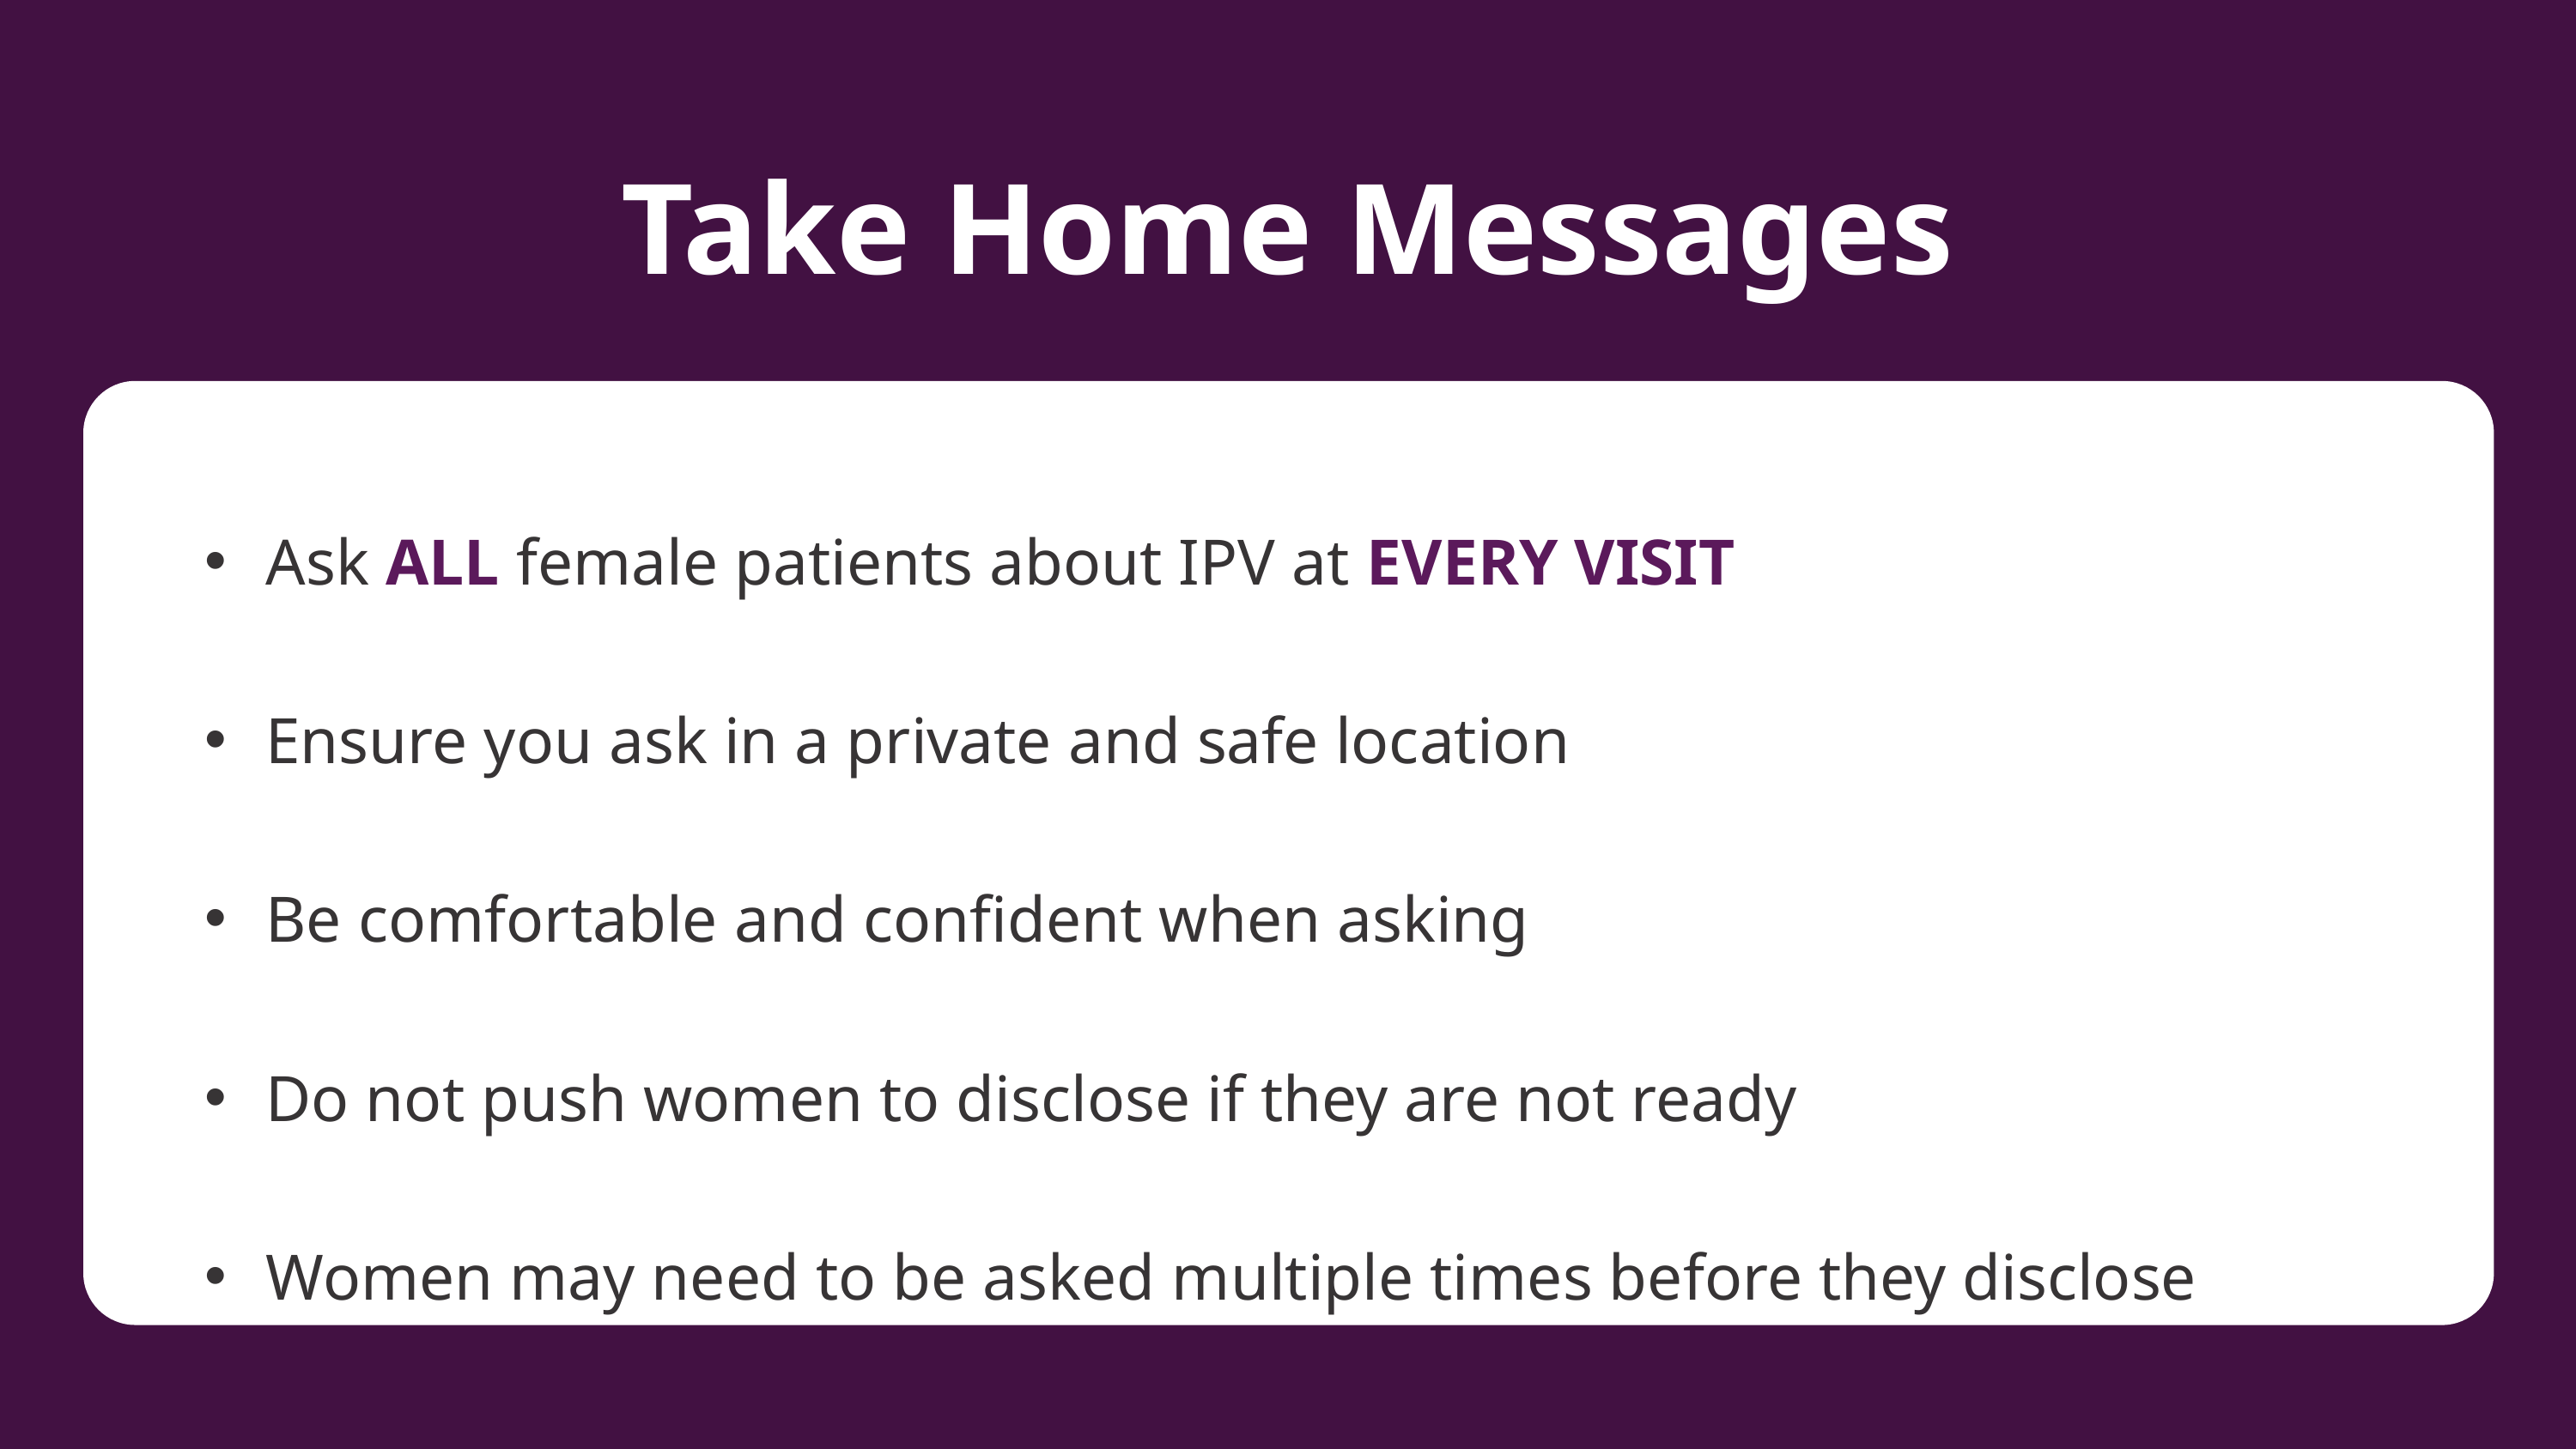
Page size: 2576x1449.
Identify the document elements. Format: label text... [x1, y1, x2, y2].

text_box Take Home Messages [592, 124, 1982, 300]
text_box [82, 380, 2494, 1325]
